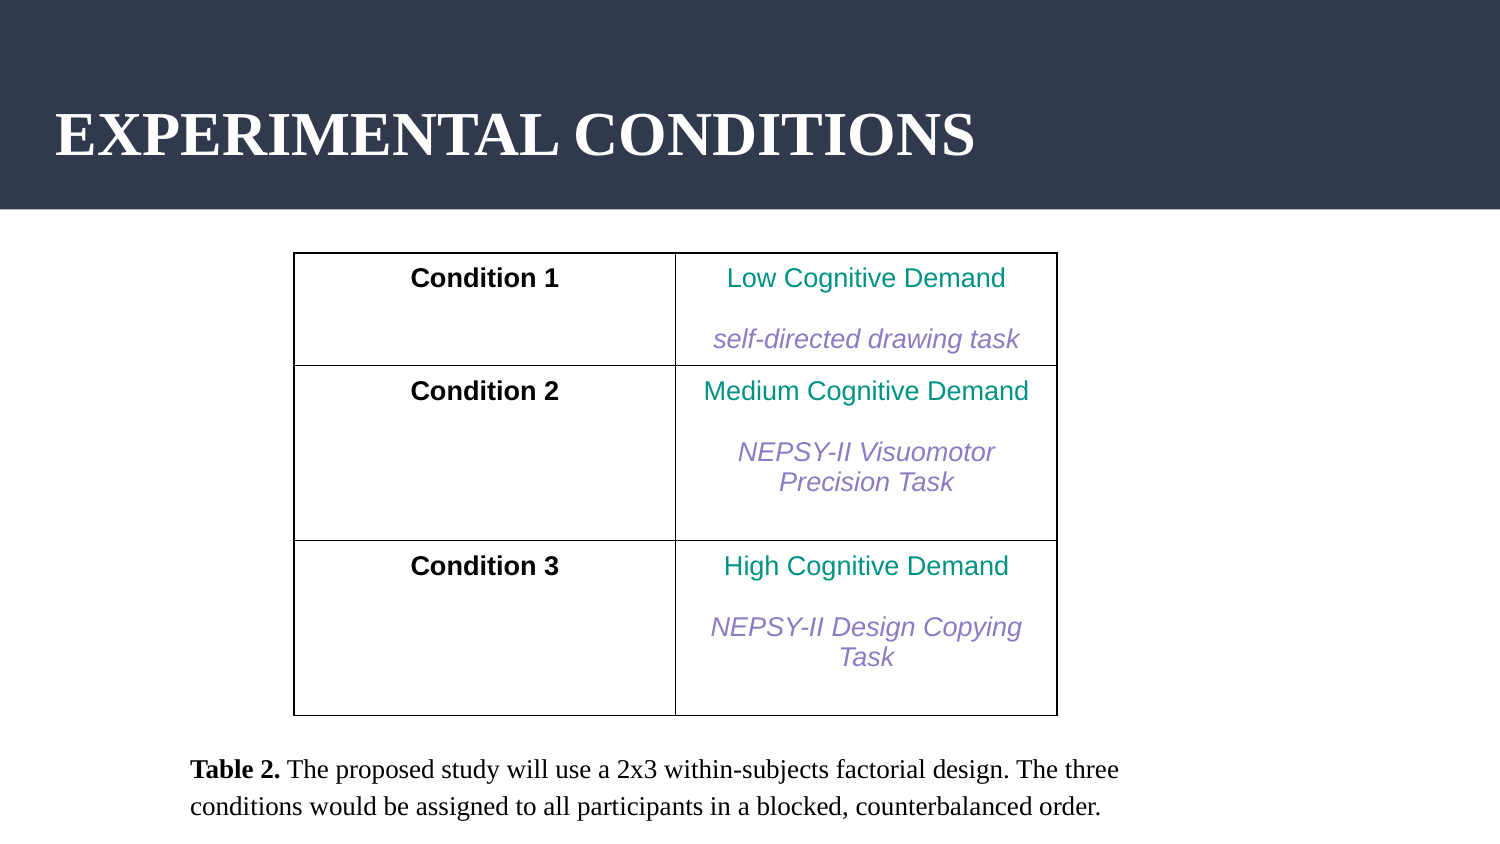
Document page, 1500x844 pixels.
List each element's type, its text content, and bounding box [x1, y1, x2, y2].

text_box Table 2. The proposed study will use a 2x3 within-subjects factorial design. The three conditions would be assigned to all participants in a blocked, counterbalanced order. [175, 731, 1141, 836]
table_cell Condition 3 [295, 541, 675, 715]
table_header Low Cognitive Demand self-directed drawing task [676, 254, 1056, 365]
table_cell Medium Cognitive Demand NEPSY-II Visuomotor Precision Task [676, 366, 1056, 540]
table_cell Condition 2 [295, 366, 675, 540]
table_cell High Cognitive Demand NEPSY-II Design Copying Task [676, 541, 1056, 715]
table_header Condition 1 [295, 254, 675, 365]
title EXPERIMENTAL CONDITIONS [40, 77, 1007, 180]
